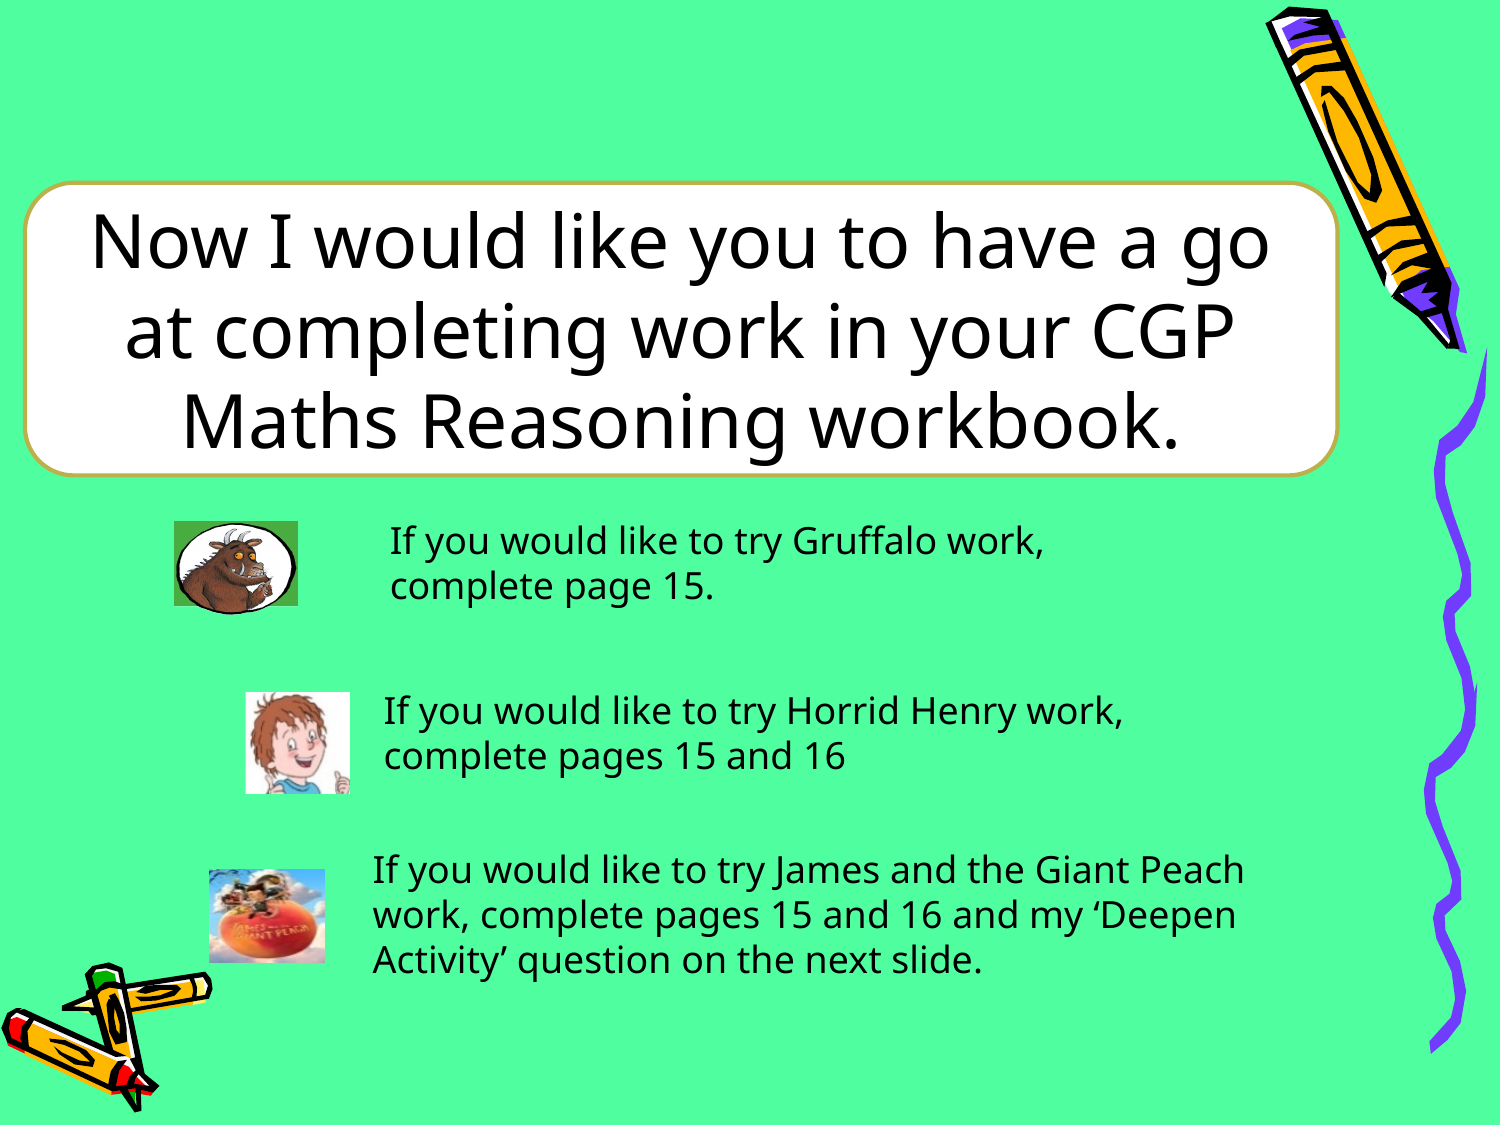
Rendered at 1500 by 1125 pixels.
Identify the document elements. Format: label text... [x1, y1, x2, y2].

picture [174, 521, 298, 619]
picture [209, 869, 325, 963]
text_box [267, 679, 1455, 806]
text_box If you would like to try Horrid Henry work, complete pages 15 and 16 [368, 679, 1313, 785]
text_box If you would like to try James and the Giant Peach work, complete pages 15 and 16 and my ‘Deepen Activity’ question on the next slide. [357, 838, 1338, 988]
picture [245, 691, 351, 794]
text_box If you would like to try Gruffalo work, complete page 15. [374, 509, 1125, 615]
text_box Now I would like you to have a go at completing work in your CGP Maths Reasoning workbook. [22, 180, 1340, 478]
